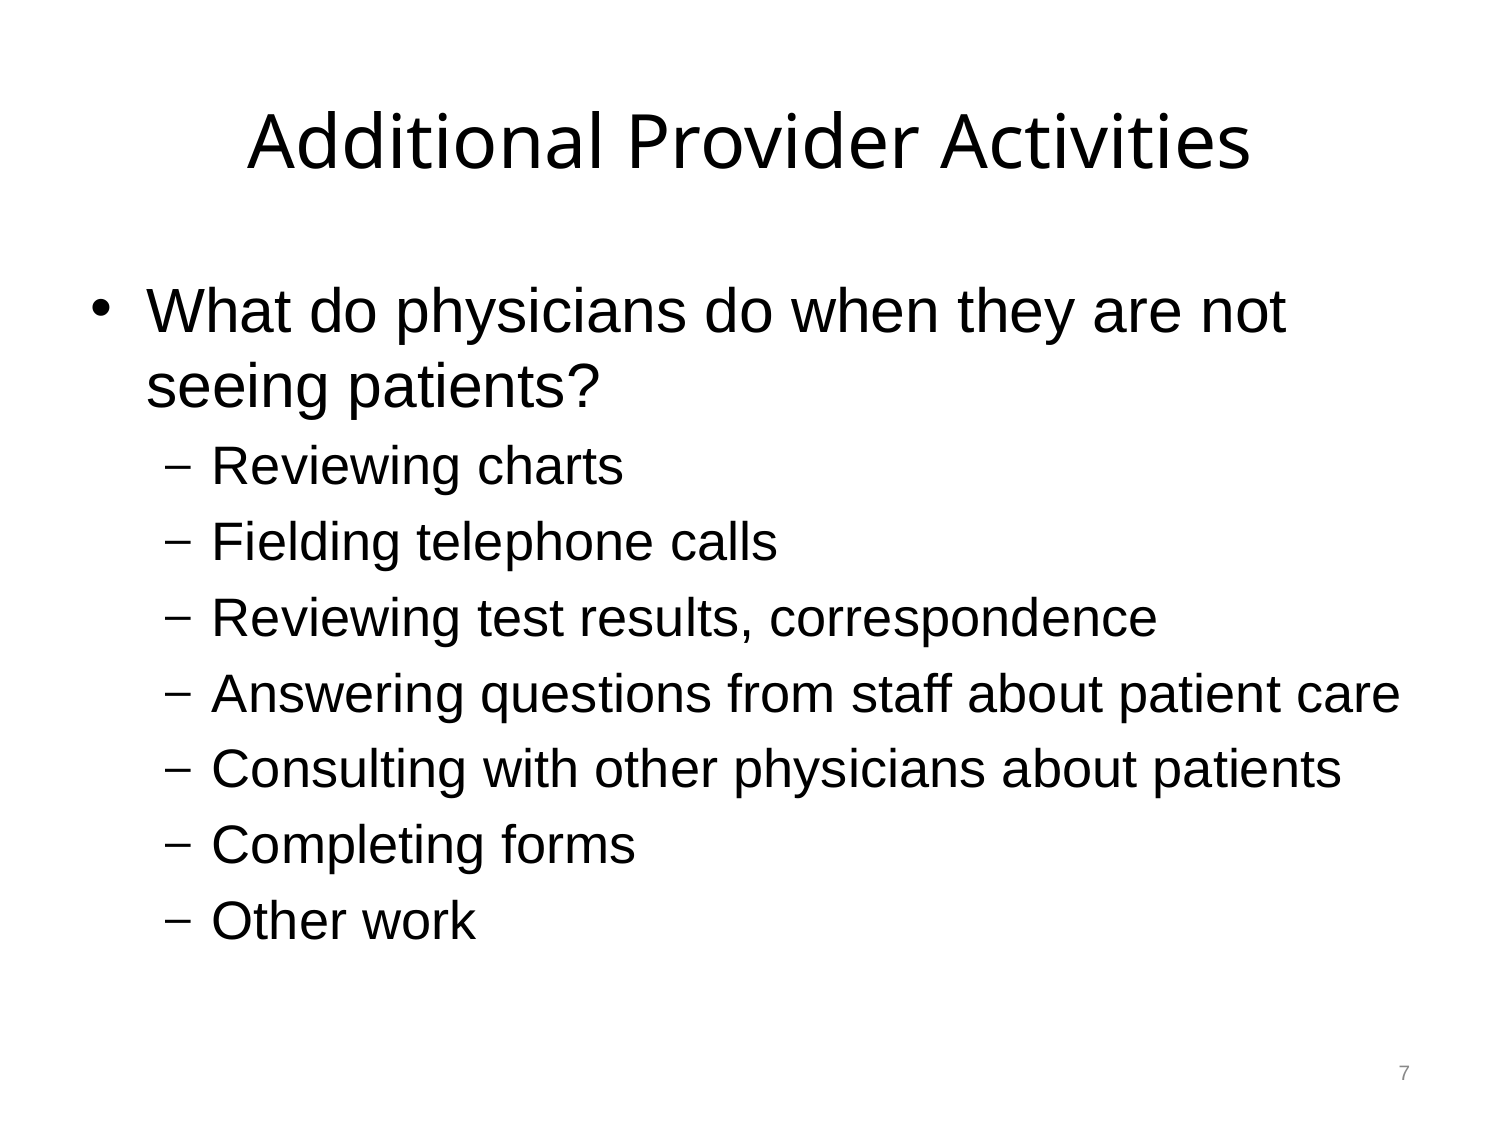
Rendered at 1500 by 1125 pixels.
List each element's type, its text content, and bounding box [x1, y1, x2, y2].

slide_number 7 [1341, 1027, 1425, 1118]
title Additional Provider Activities [75, 45, 1425, 233]
list What do physicians do when they are not seeing patients? Reviewing charts Fielding telephone calls Reviewing test results, correspondence Answering questions from staff about patient care Consulting with other physicians about patients Completing forms Other work [75, 262, 1425, 1013]
